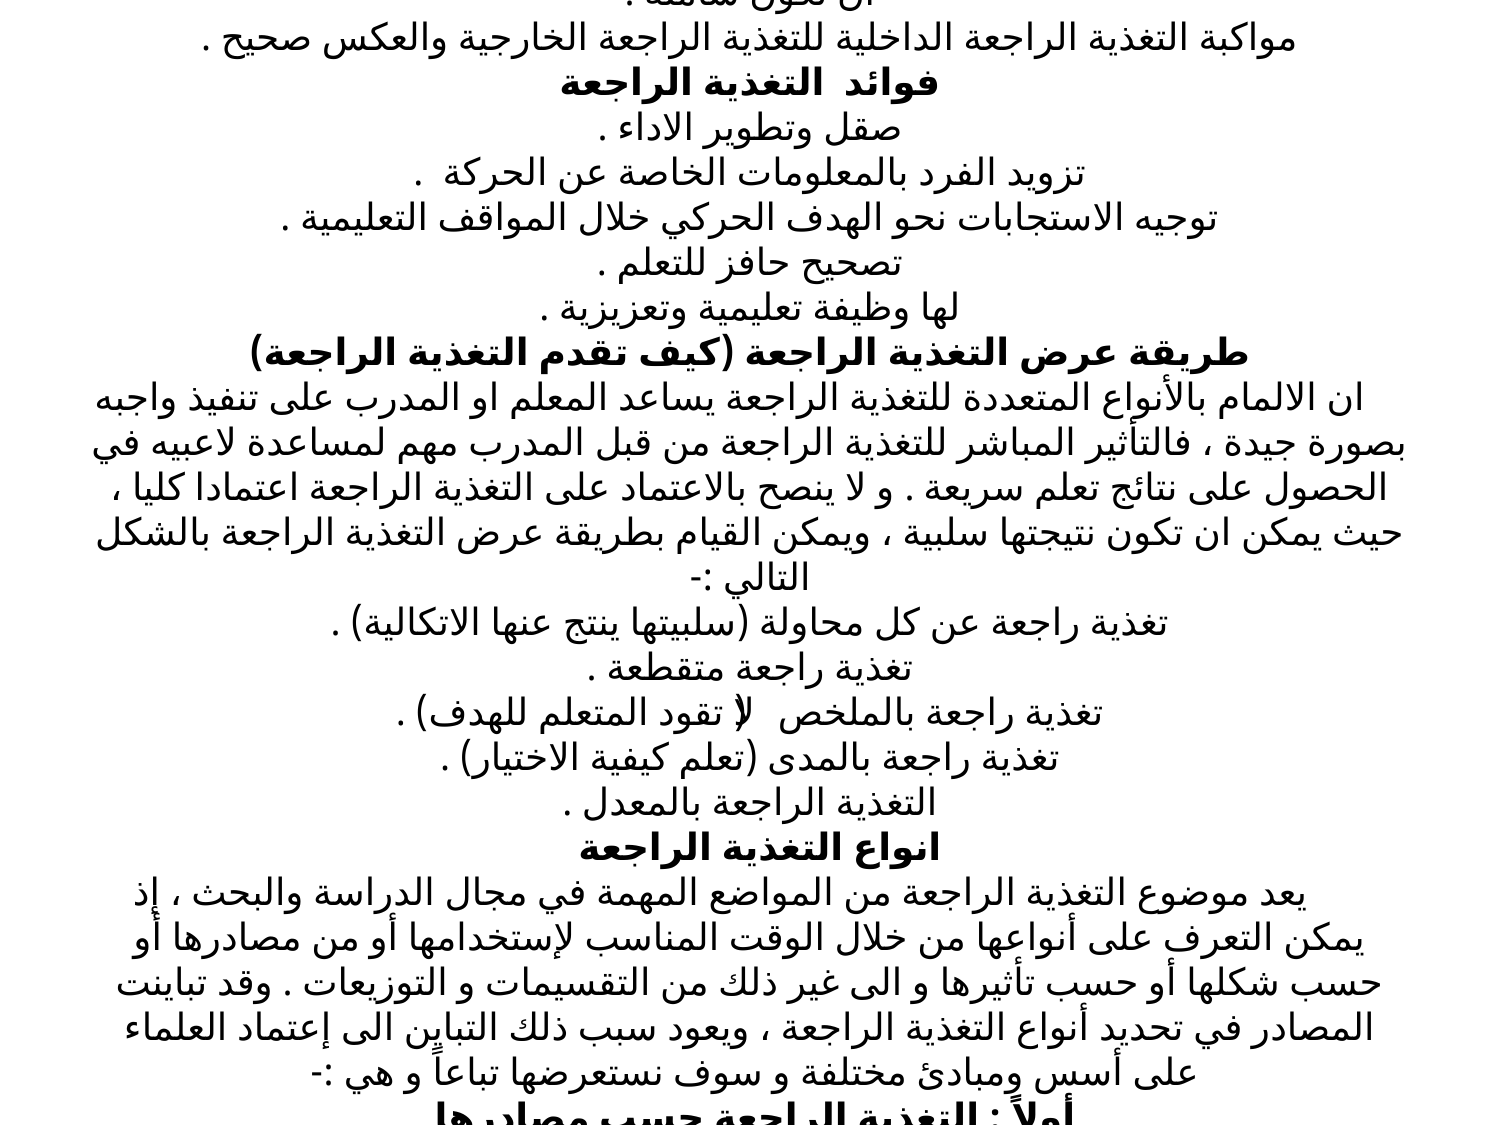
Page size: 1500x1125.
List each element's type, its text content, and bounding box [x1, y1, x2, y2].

title ان تكون شاملة . مواكبة التغذية الراجعة الداخلية للتغذية الراجعة الخارجية والعكس صحيح . فوائد التغذية الراجعة صقل وتطوير الاداء . تزويد الفرد بالمعلومات الخاصة عن الحركة . توجيه الاستجابات نحو الهدف الحركي خلال المواقف التعليمية . تصحيح حافز للتعلم . لها وظيفة تعليمية وتعزيزية . طريقة عرض التغذية الراجعة (كيف تقدم التغذية الراجعة) ان الالمام بالأنواع المتعددة للتغذية الراجعة يساعد المعلم او المدرب على تنفيذ واجبه بصورة جيدة ، فالتأثير المباشر للتغذية الراجعة من قبل المدرب مهم لمساعدة لاعبيه في الحصول على نتائج تعلم سريعة . و لا ينصح بالاعتماد على التغذية الراجعة اعتمادا كليا ، حيث يمكن ان تكون نتيجتها سلبية ، ويمكن القيام بطريقة عرض التغذية الراجعة بالشكل التالي :- تغذية راجعة عن كل محاولة (سلبيتها ينتج عنها الاتكالية) . تغذية راجعة متقطعة . تغذية راجعة بالملخص (لا تقود المتعلم للهدف) . تغذية راجعة بالمدى (تعلم كيفية الاختيار) . التغذية الراجعة بالمعدل . انواع التغذية الراجعة يعد موضوع التغذية الراجعة من المواضع المهمة في مجال الدراسة والبحث ، إذ يمكن التعرف على أنواعها من خلال الوقت المناسب لإستخدامها أو من مصادرها أو حسب شكلها أو حسب تأثيرها و الى غير ذلك من التقسيمات و التوزيعات . وقد تباينت المصادر في تحديد أنواع التغذية الراجعة ، ويعود سبب ذلك التباين الى إعتماد العلماء على أسس ومبادئ مختلفة و سوف نستعرضها تباعاً و هي :- أولاً : التغذية الراجعة حسب مصادرها الخارجية : [75, 45, 1425, 1106]
